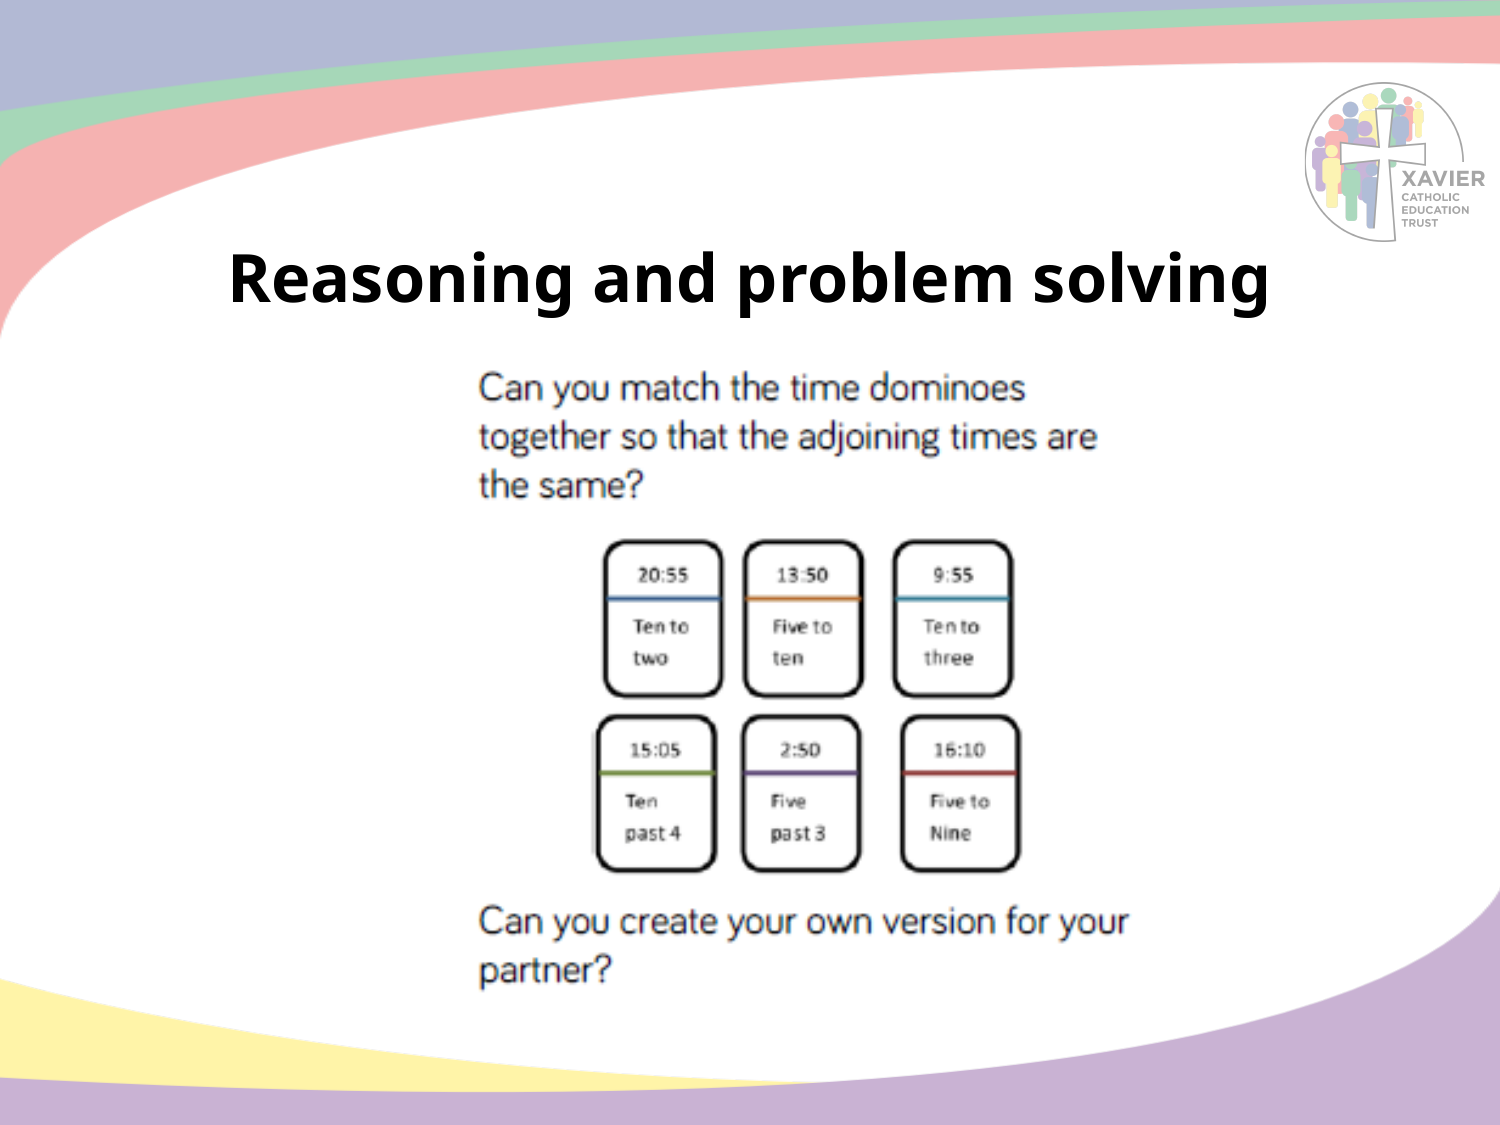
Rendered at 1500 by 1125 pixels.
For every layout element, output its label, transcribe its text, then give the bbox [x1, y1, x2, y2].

title Reasoning and problem solving [112, 184, 1388, 325]
picture [463, 357, 1154, 995]
